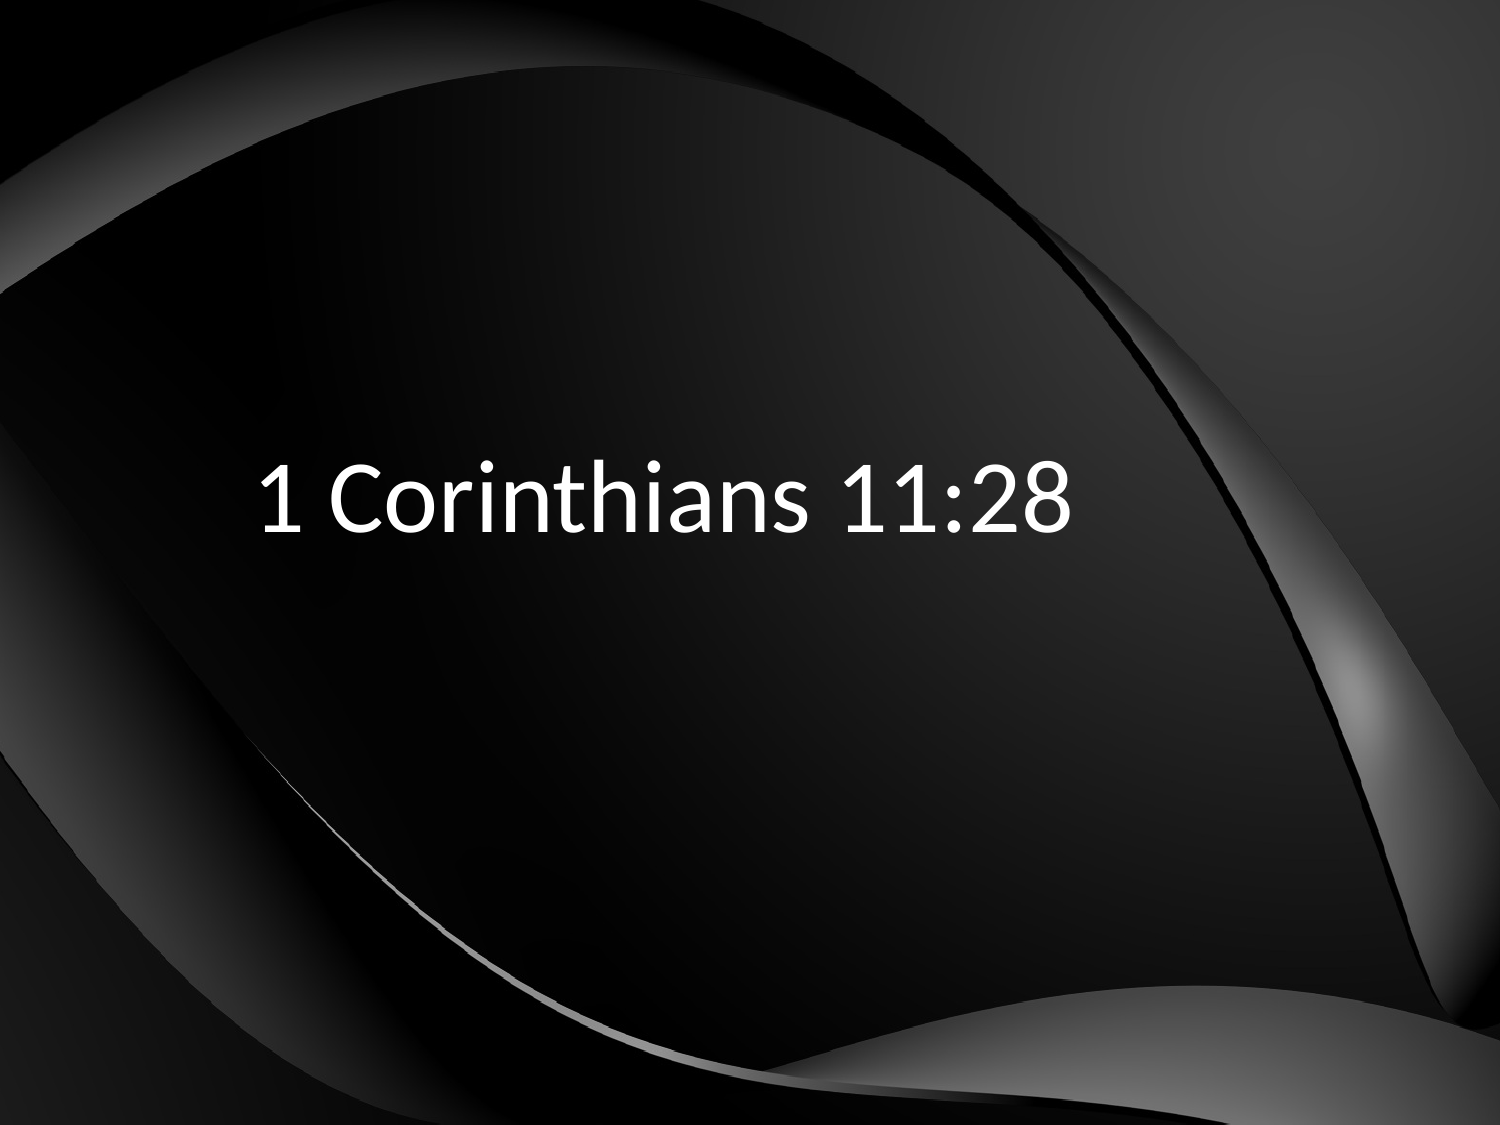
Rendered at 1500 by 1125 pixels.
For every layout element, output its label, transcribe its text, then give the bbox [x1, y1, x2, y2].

list 1 Corinthians 11:28 [85, 41, 1242, 941]
picture [0, 0, 1500, 1125]
